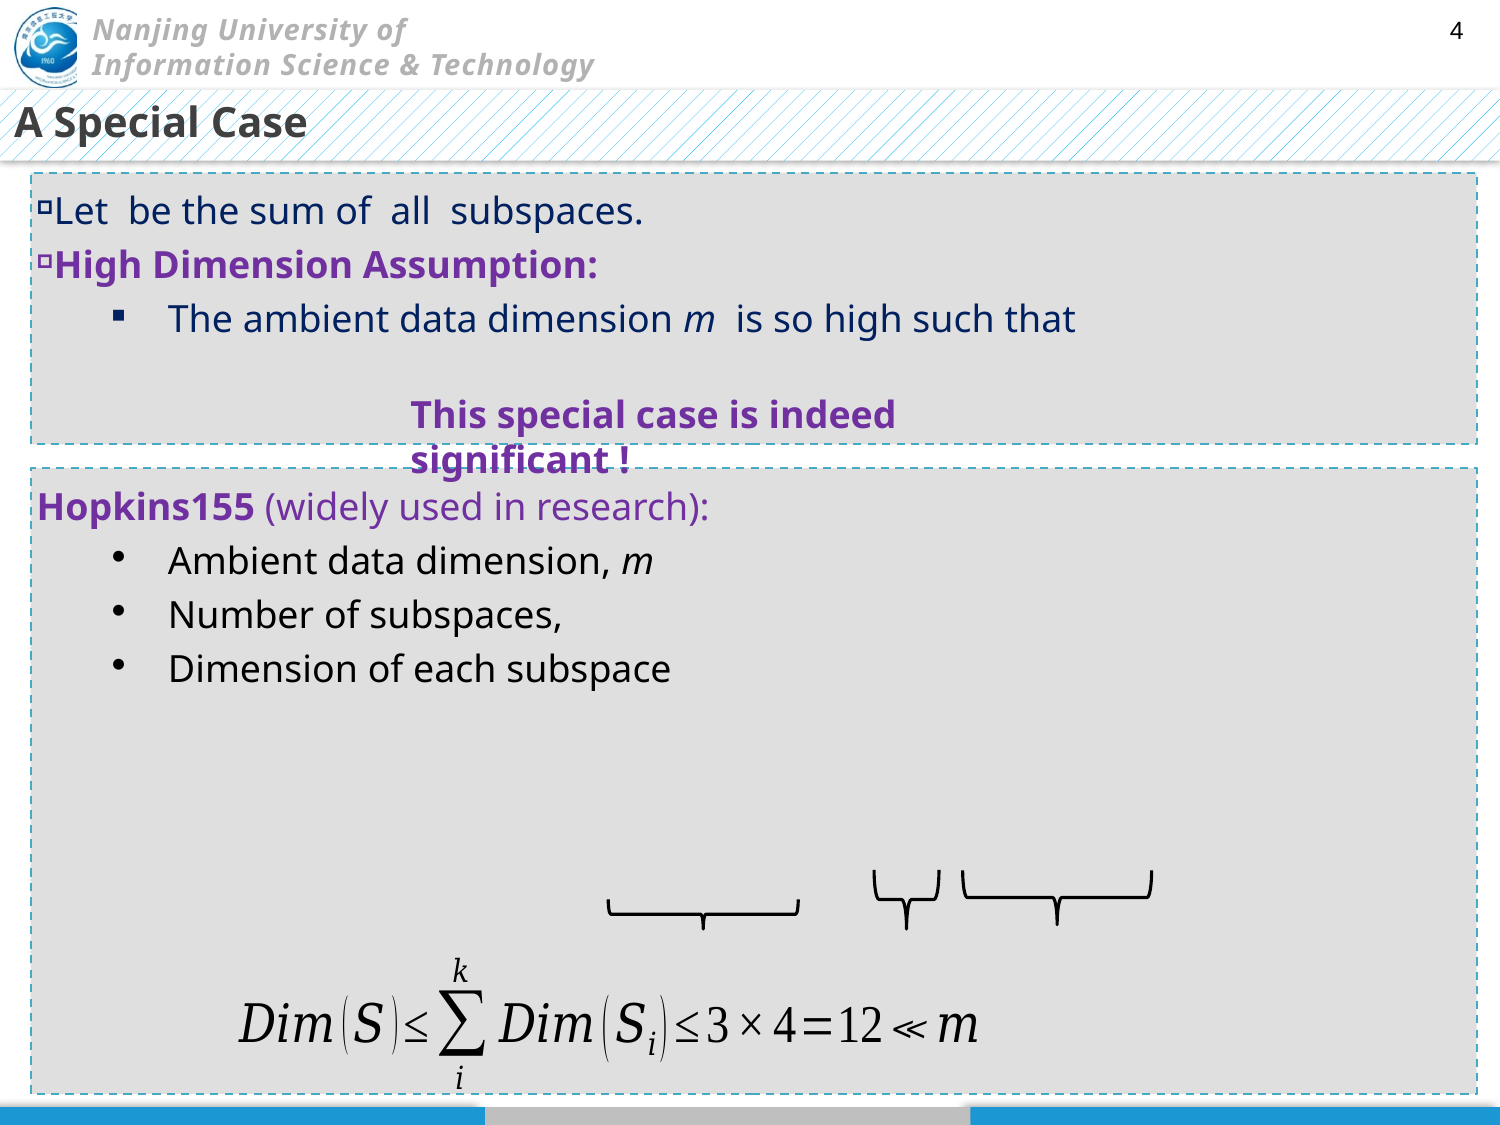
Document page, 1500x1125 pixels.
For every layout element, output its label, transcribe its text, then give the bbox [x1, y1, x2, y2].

picture [1220, 154, 1227, 161]
picture [951, 154, 959, 161]
picture [834, 154, 842, 161]
picture [582, 154, 590, 161]
picture [280, 154, 288, 161]
picture [1303, 154, 1311, 161]
picture [45, 154, 53, 161]
picture [29, 154, 37, 161]
picture [565, 154, 573, 161]
picture [1421, 154, 1429, 161]
picture [448, 154, 456, 161]
picture [532, 154, 540, 161]
picture [314, 154, 322, 161]
picture [800, 154, 808, 161]
picture [1438, 154, 1446, 161]
picture [968, 154, 976, 161]
picture [1085, 154, 1093, 161]
picture [549, 154, 557, 161]
picture [146, 154, 154, 161]
slide_number 4 [1435, 7, 1500, 55]
picture [1337, 154, 1345, 161]
picture [498, 154, 506, 161]
picture [14, 7, 77, 88]
picture [934, 154, 942, 161]
picture [733, 154, 741, 161]
picture [1471, 154, 1479, 161]
picture [783, 154, 791, 161]
picture [398, 154, 406, 161]
picture [347, 154, 355, 161]
picture [683, 154, 691, 161]
picture [700, 154, 708, 161]
picture [599, 154, 607, 161]
picture [616, 154, 624, 161]
picture [482, 154, 490, 161]
picture [196, 154, 204, 161]
picture [1001, 154, 1009, 161]
picture [1069, 154, 1077, 161]
picture [716, 154, 724, 161]
picture [247, 154, 255, 161]
picture [649, 154, 657, 161]
picture [230, 154, 238, 161]
picture [1152, 154, 1160, 161]
picture [12, 154, 20, 161]
picture [364, 154, 372, 161]
picture [62, 154, 70, 161]
picture [1018, 154, 1026, 161]
picture [884, 154, 892, 161]
picture [414, 154, 422, 161]
picture [79, 154, 87, 161]
picture [851, 154, 858, 161]
picture [632, 154, 640, 161]
picture [297, 154, 305, 161]
picture [1119, 154, 1127, 161]
picture [431, 154, 439, 161]
picture [1454, 154, 1462, 161]
picture [1370, 154, 1378, 161]
picture [1136, 154, 1144, 161]
picture [96, 154, 104, 161]
picture [1186, 154, 1194, 161]
picture [515, 154, 523, 161]
picture [1404, 154, 1412, 161]
picture [817, 154, 825, 161]
text_box A Special Case [0, 88, 1495, 154]
picture [1270, 154, 1278, 161]
picture [901, 154, 909, 161]
picture [1287, 154, 1295, 161]
picture [264, 154, 271, 161]
picture [666, 154, 674, 161]
picture [180, 154, 188, 161]
picture [767, 154, 775, 161]
picture [750, 154, 758, 161]
text_box This special case is indeed significant ! [395, 383, 1140, 466]
picture [129, 154, 137, 161]
picture [163, 154, 171, 161]
picture [1354, 154, 1362, 161]
picture [1488, 149, 1500, 161]
picture [1203, 154, 1211, 161]
picture [1320, 154, 1328, 161]
picture [1387, 154, 1395, 161]
picture [1236, 154, 1244, 161]
picture [918, 154, 926, 161]
picture [1169, 154, 1177, 161]
picture [113, 154, 121, 161]
picture [1035, 154, 1043, 161]
picture [985, 154, 993, 161]
picture [381, 154, 389, 161]
picture [867, 154, 875, 161]
picture [331, 154, 339, 161]
picture [1052, 154, 1060, 161]
picture [213, 154, 221, 161]
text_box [30, 467, 1477, 1095]
picture [1253, 154, 1261, 161]
picture [465, 154, 473, 161]
picture [1102, 154, 1110, 161]
